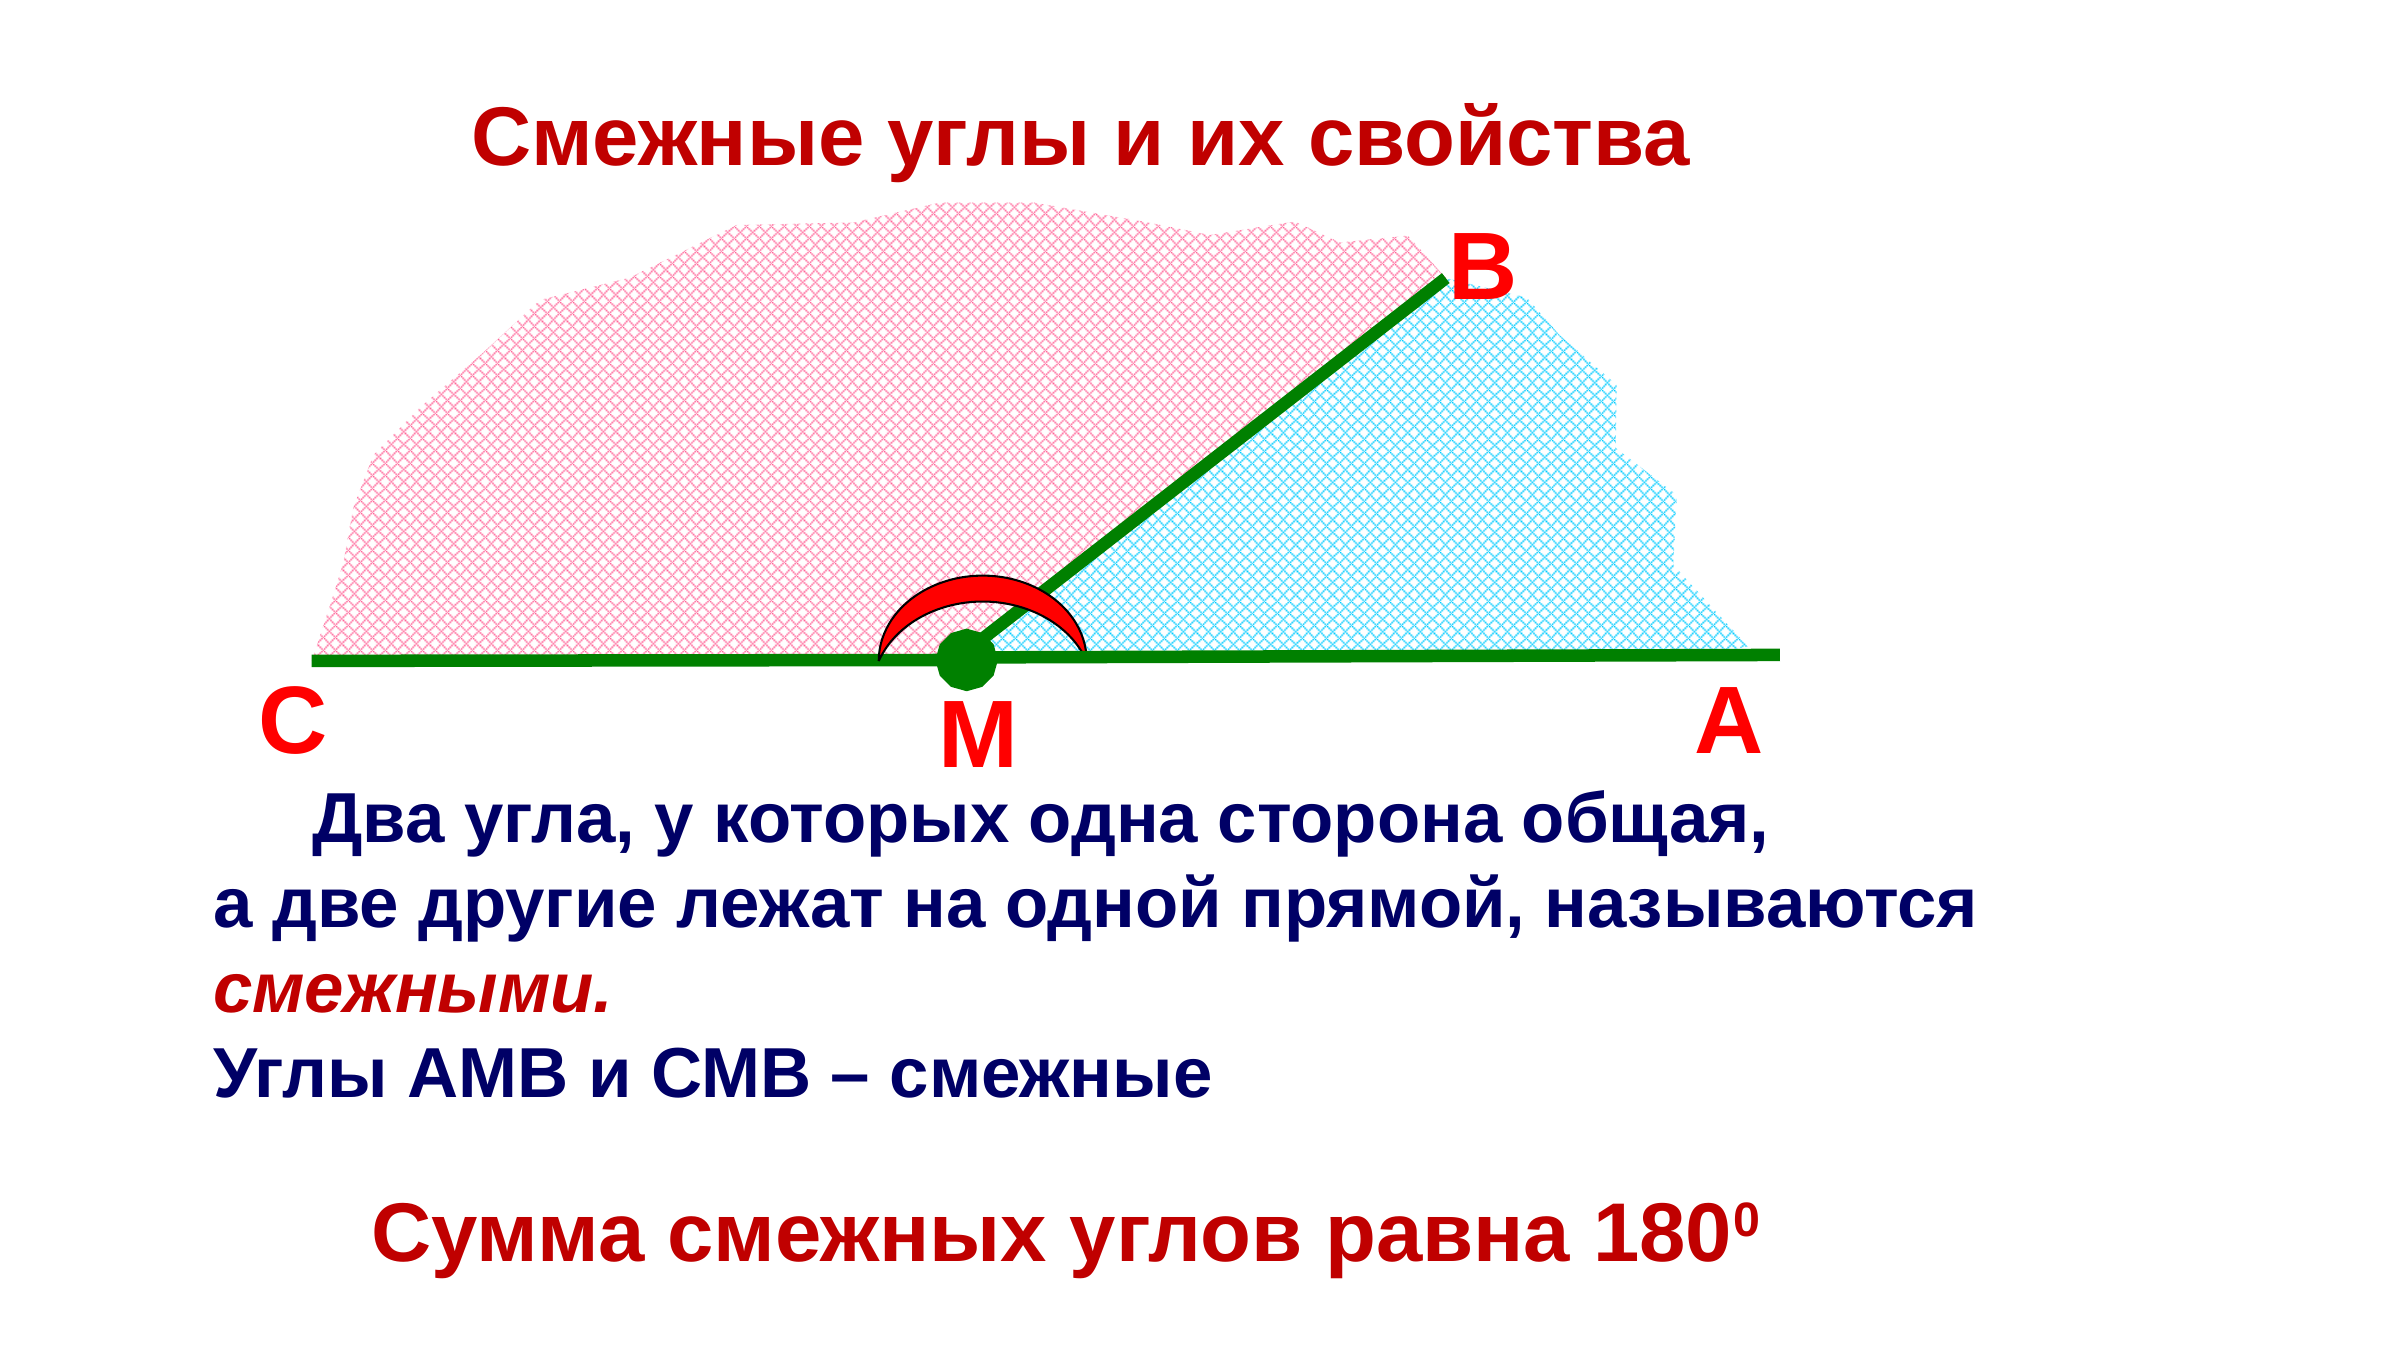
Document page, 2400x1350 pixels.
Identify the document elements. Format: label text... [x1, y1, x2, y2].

text_box М [917, 660, 1040, 761]
text_box [1087, 656, 1672, 661]
text_box В [1427, 193, 1540, 330]
text_box Смежные углы и их свойства [450, 71, 2151, 193]
text_box [969, 608, 1084, 657]
text_box [1043, 292, 1748, 657]
text_box [880, 649, 978, 661]
text_box [316, 202, 1427, 660]
text_box С [236, 646, 350, 761]
text_box А [1672, 646, 1786, 761]
text_box [878, 575, 1087, 661]
text_box Сумма смежных углов равна 1800 [349, 1167, 2089, 1289]
text_box Два угла, у которых одна сторона общая, а две другие лежат на одной прямой, называются смежными. Углы АМВ и СМВ – смежные [192, 761, 2288, 1123]
